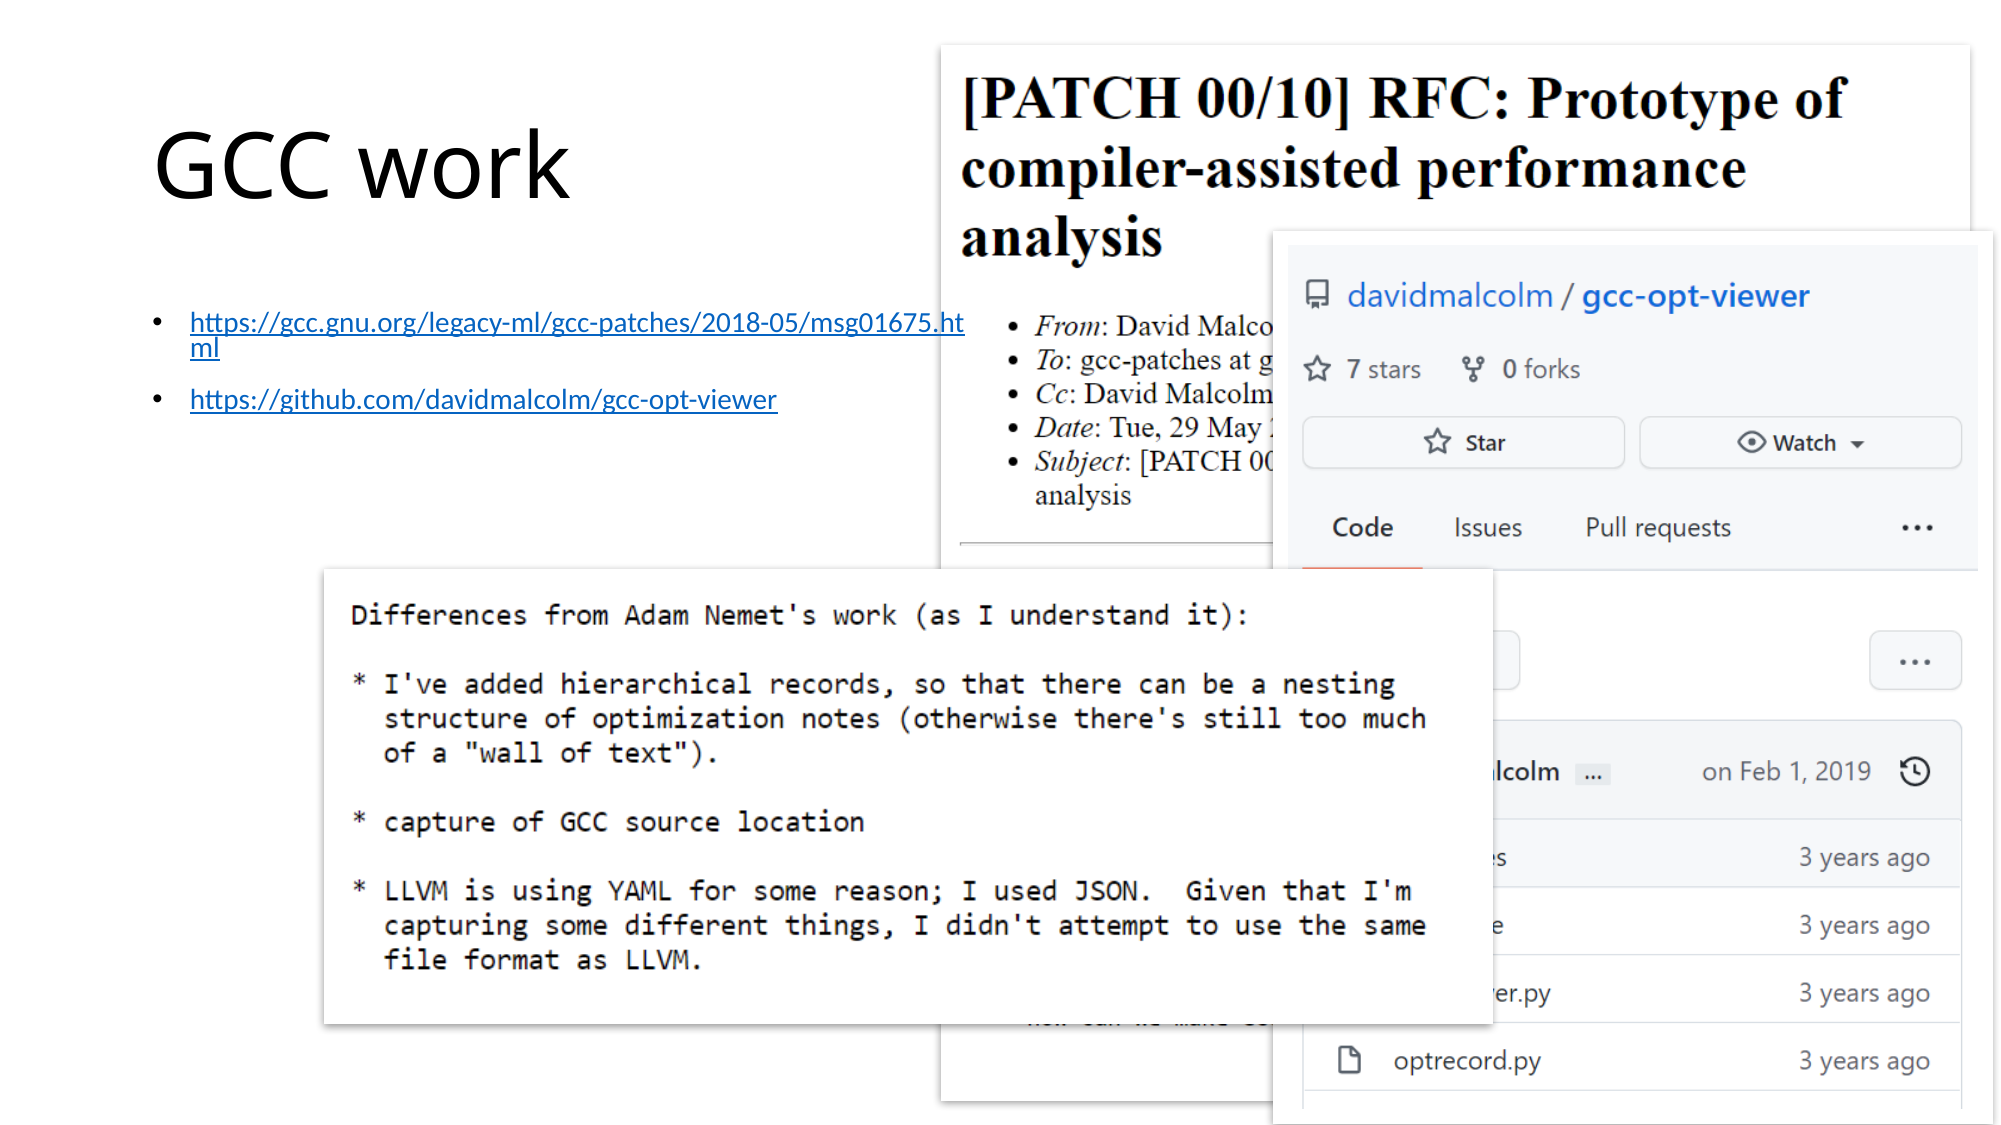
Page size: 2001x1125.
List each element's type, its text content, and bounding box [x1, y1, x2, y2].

list https://gcc.gnu.org/legacy-ml/gcc-patches/2018-05/msg01675.html https://github.com/davidmalcolm/gcc-opt-viewer [137, 299, 955, 1014]
title GCC work [137, 59, 955, 278]
picture [337, 59, 1979, 1110]
